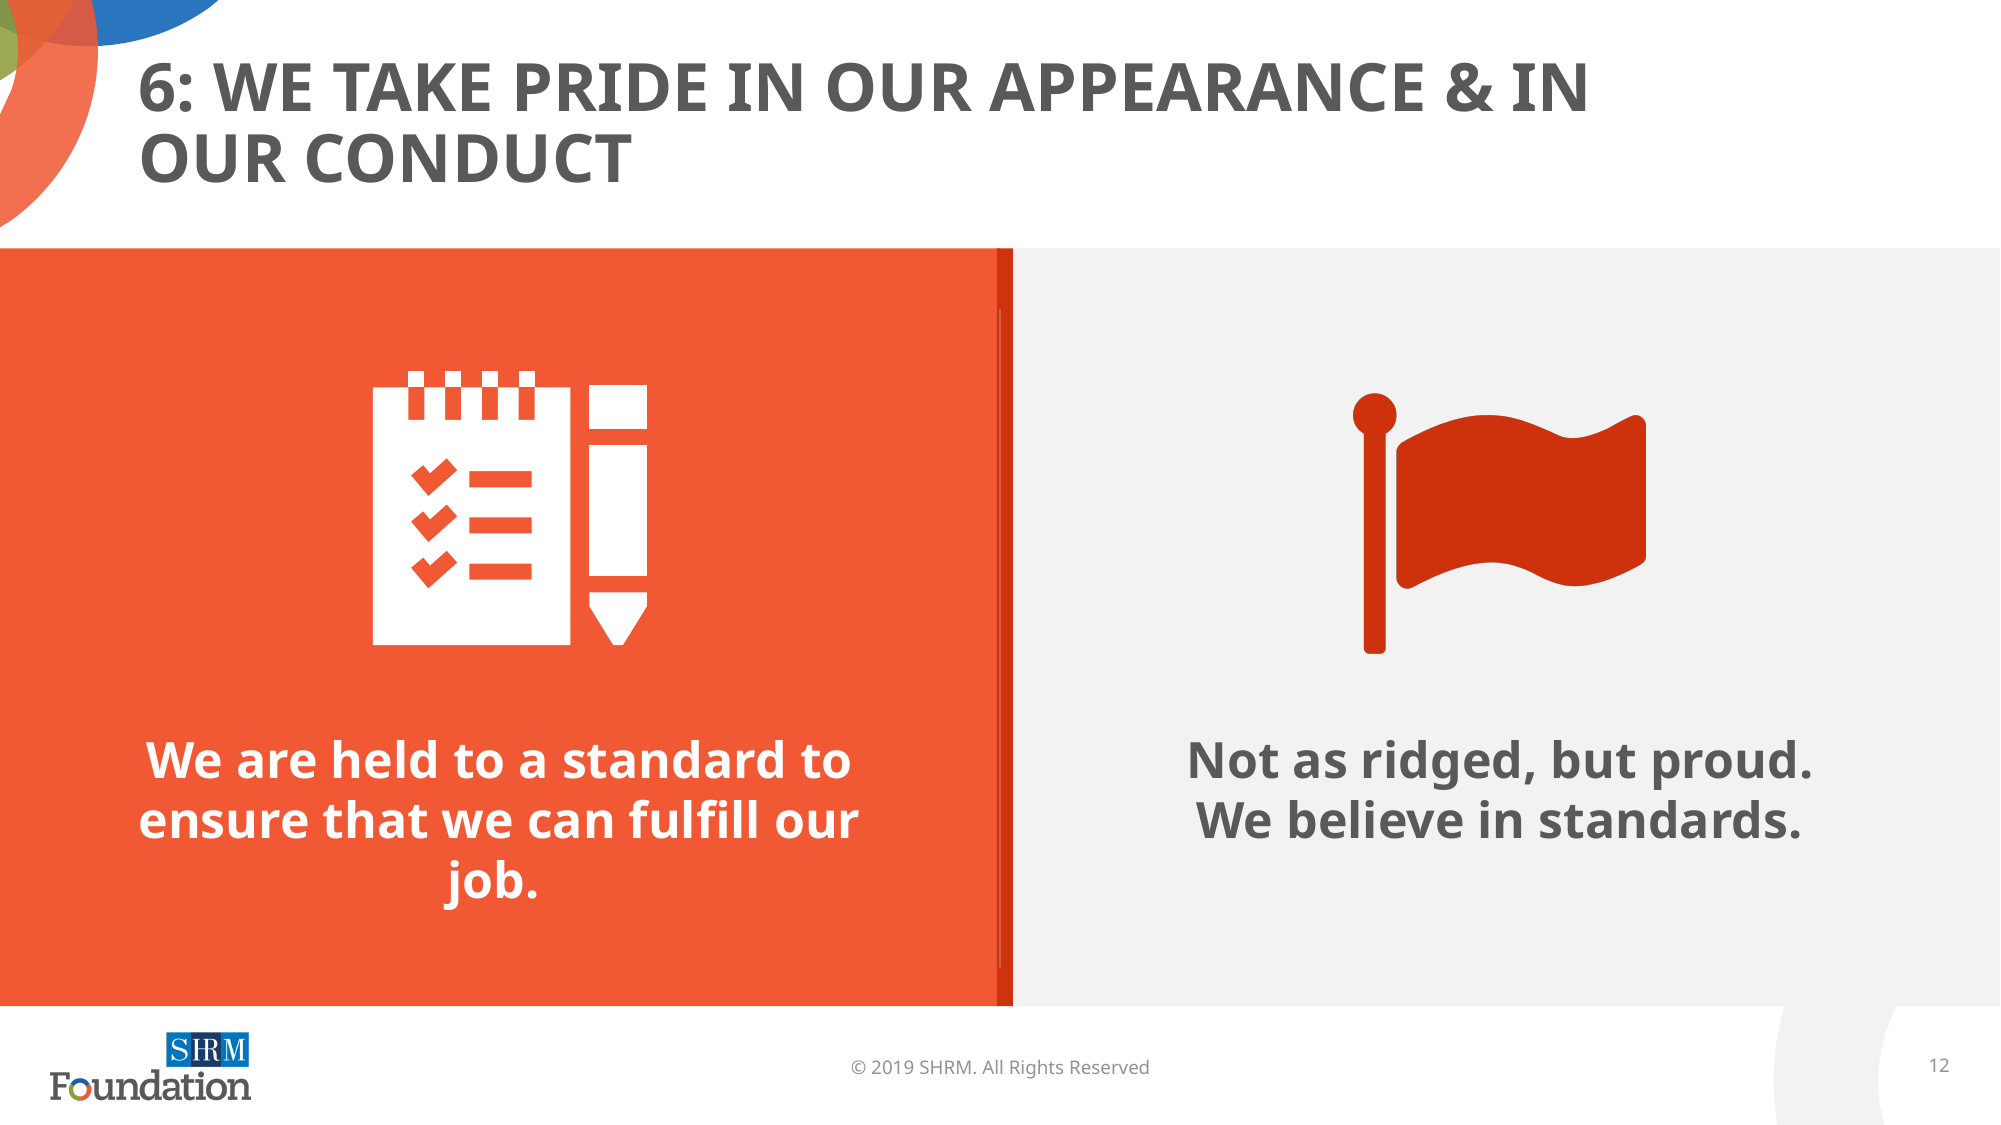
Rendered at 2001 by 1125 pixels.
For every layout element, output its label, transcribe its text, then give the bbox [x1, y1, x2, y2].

picture [1353, 377, 1646, 670]
text_box [996, 247, 1014, 946]
text_box [0, 247, 996, 1007]
text_box [1014, 247, 2000, 1007]
footer Footer [50, 946, 1915, 1007]
text_box We are held to a standard to ensure that we can fulfill our job. [104, 720, 896, 916]
text_box Not as ridged, but proud. We believe in standards. [1141, 720, 1859, 856]
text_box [372, 371, 647, 646]
picture [50, 1032, 251, 1101]
title 6: We take pride in our appearance & in our conduct [138, 60, 1915, 191]
